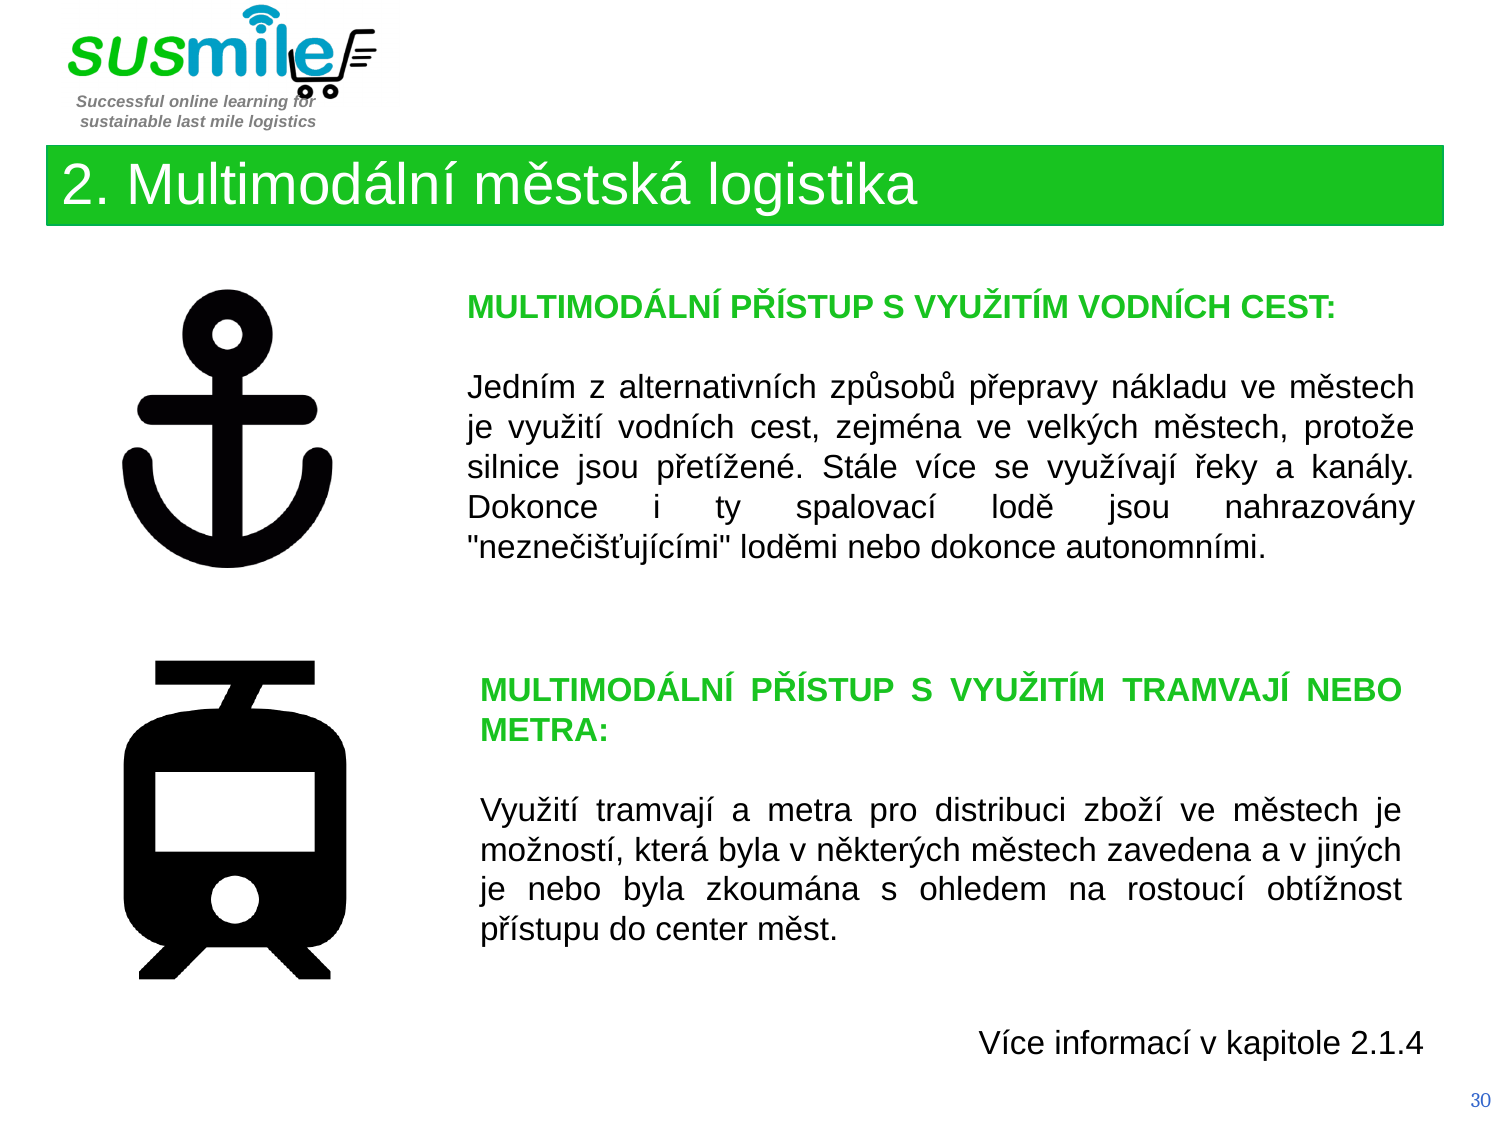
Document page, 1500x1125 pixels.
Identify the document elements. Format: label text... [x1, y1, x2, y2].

text_box MULTIMODÁLNÍ PŘÍSTUP S VYUŽITÍM VODNÍCH CEST: Jedním z alternativních způsobů přepravy nákladu ve městech je využití vodních cest, zejména ve velkých městech, protože silnice jsou přetížené. Stále více se využívají řeky a kanály. Dokonce i ty spalovací lodě jsou nahrazovány "neznečišťujícími" loděmi nebo dokonce autonomními. [452, 277, 1432, 573]
text_box 2. Multimodální městská logistika [46, 145, 1443, 225]
text_box MULTIMODÁLNÍ PŘÍSTUP S VYUŽITÍM TRAMVAJÍ NEBO METRA: Využití tramvají a metra pro distribuci zboží ve městech je možností, která byla v některých městech zavedena a v jiných je nebo byla zkoumána s ohledem na rostoucí obtížnost přístupu do center měst. [465, 660, 1419, 955]
slide_number 30 [1156, 1069, 1500, 1125]
picture [62, 631, 388, 1010]
text_box Více informací v kapitole 2.1.4 [565, 1013, 1440, 1069]
picture [113, 285, 344, 573]
picture [61, 0, 400, 107]
